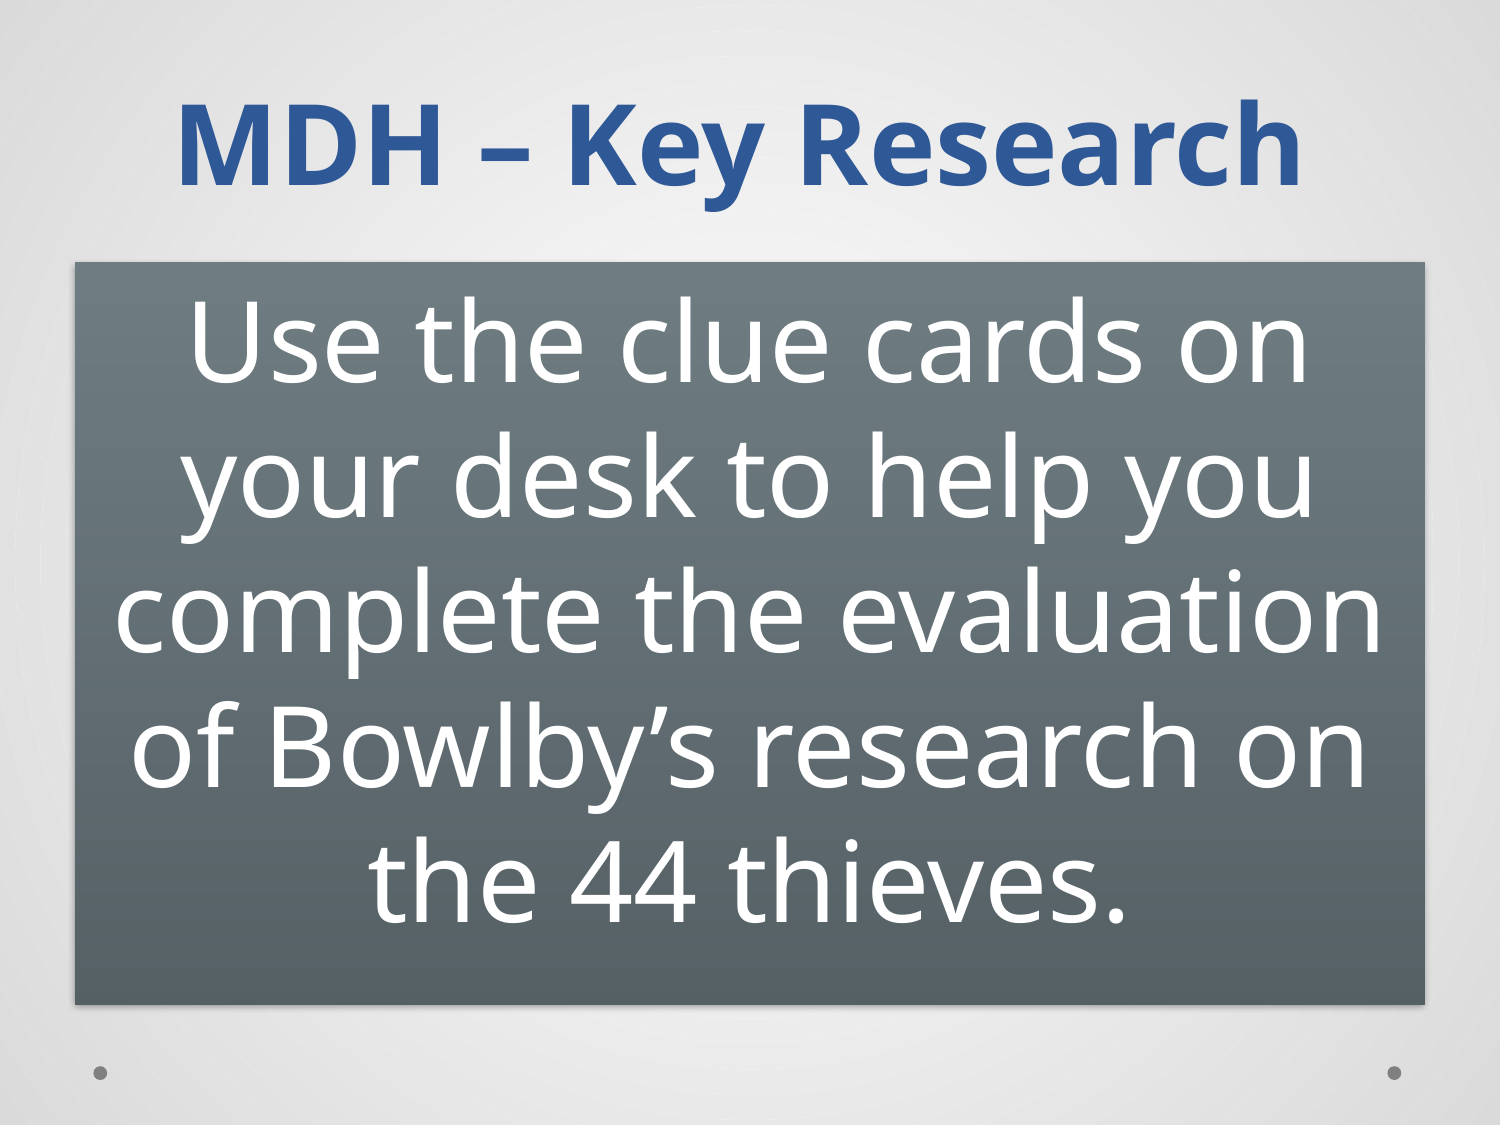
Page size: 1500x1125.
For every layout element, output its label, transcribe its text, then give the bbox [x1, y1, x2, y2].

list Use the clue cards on your desk to help you complete the evaluation of Bowlby’s research on the 44 thieves. [75, 262, 1425, 1005]
title MDH – Key Research [64, 30, 1415, 216]
